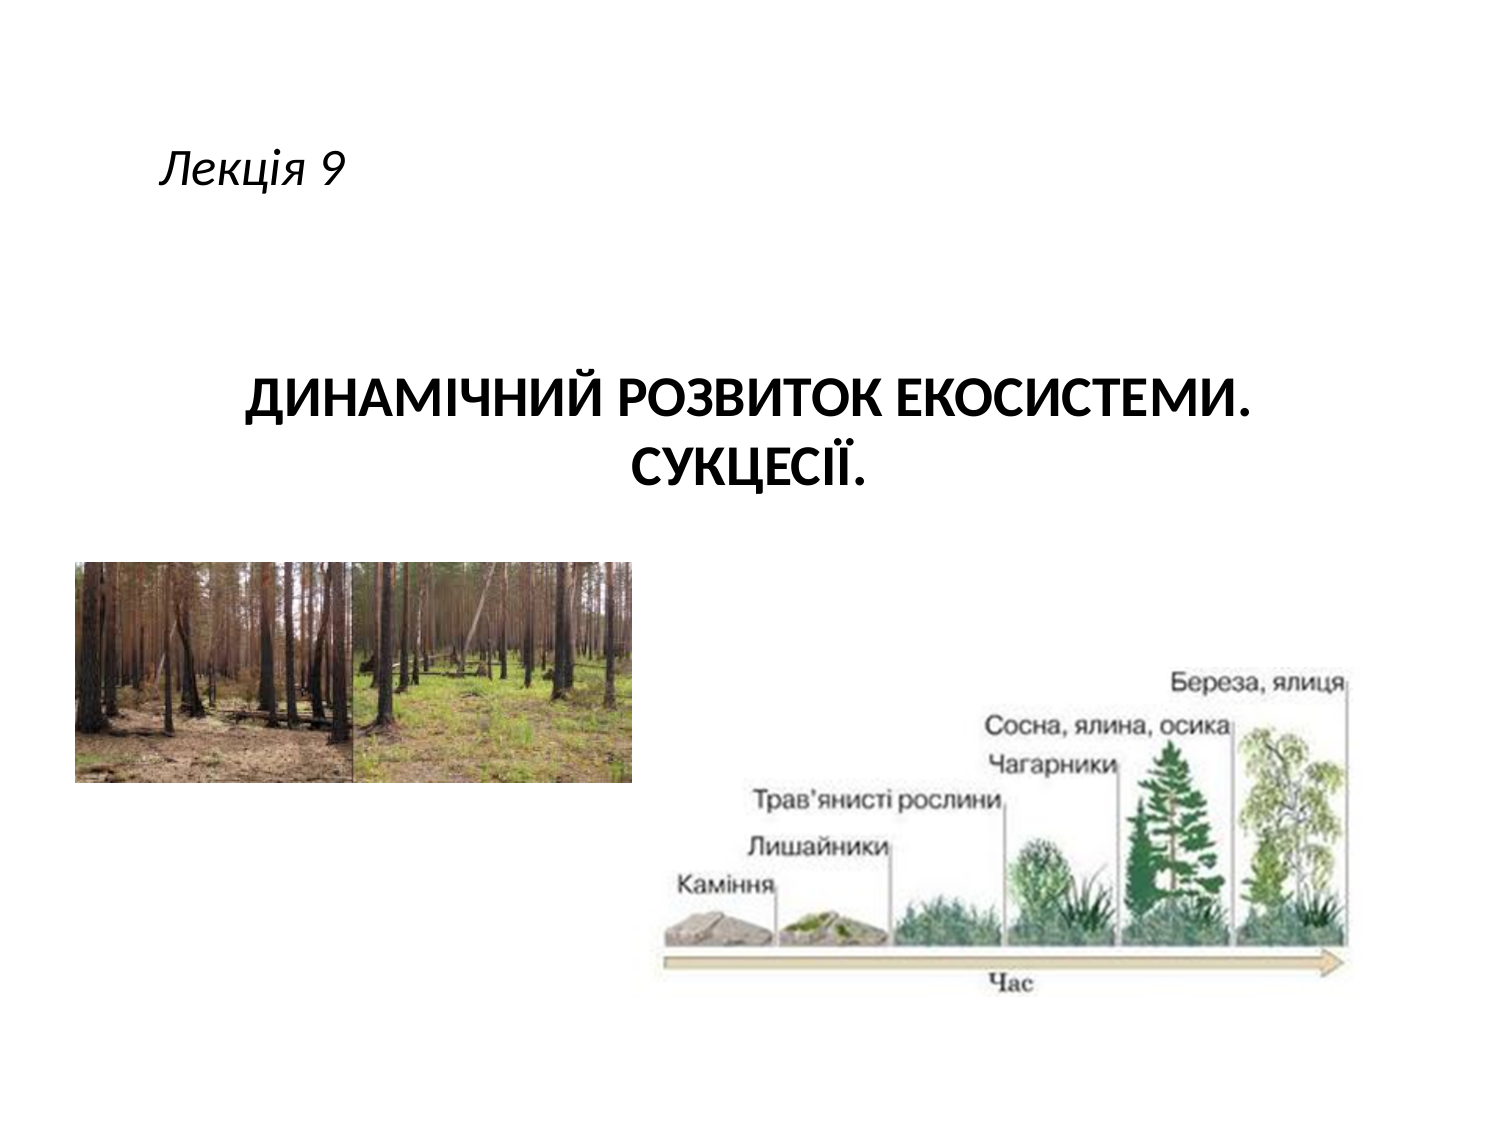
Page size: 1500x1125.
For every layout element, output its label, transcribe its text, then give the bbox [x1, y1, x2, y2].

subtitle Лекція 9 [17, 125, 1068, 204]
picture [75, 561, 1362, 997]
title ДИНАМІЧНИЙ РОЗВИТОК ЕКОСИСТЕМИ. СУКЦЕСІЇ. [112, 349, 1388, 591]
